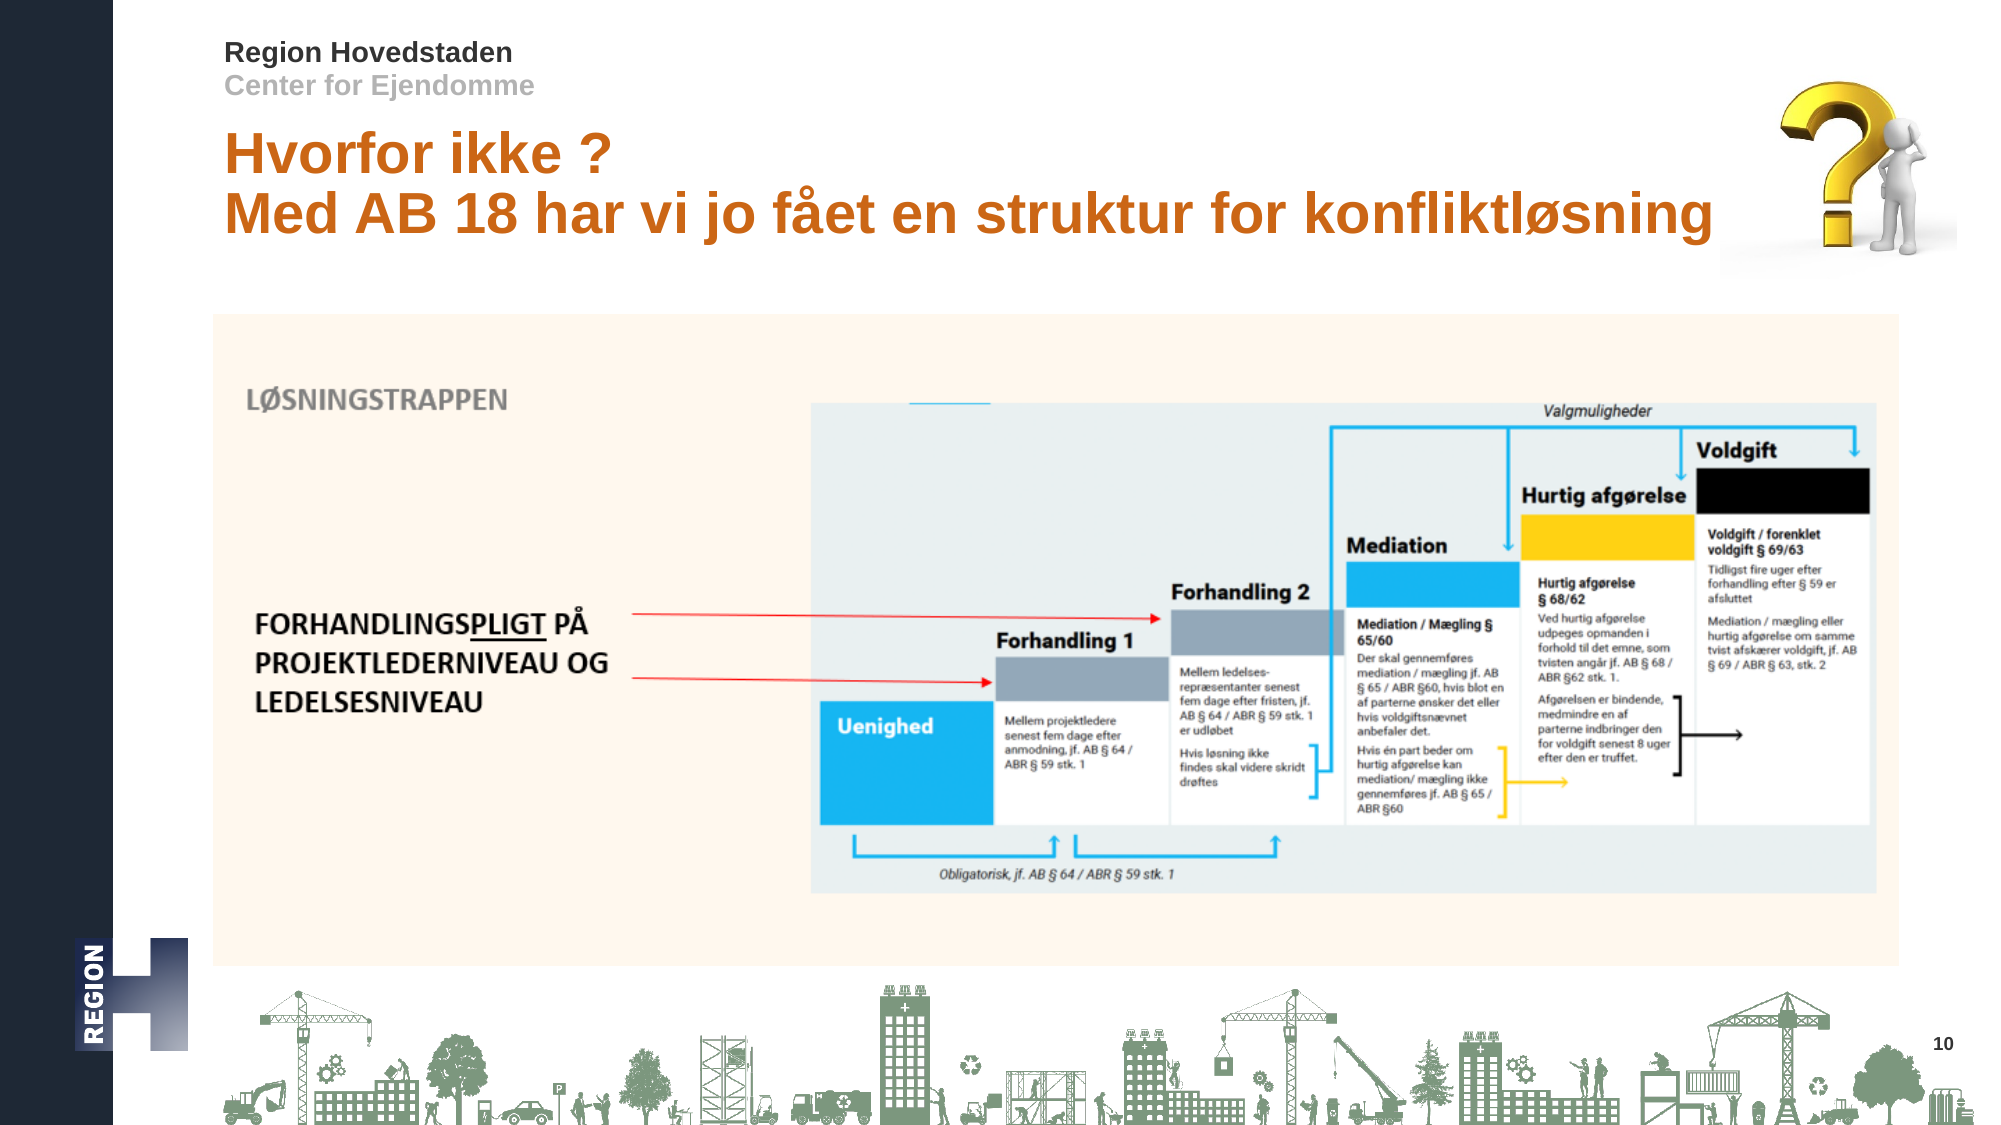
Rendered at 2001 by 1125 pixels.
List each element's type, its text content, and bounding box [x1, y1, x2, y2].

slide_number 10 [1887, 1031, 2000, 1061]
title Hvorfor ikke ? Med AB 18 har vi jo fået en struktur for konfliktløsning ? [224, 178, 1888, 313]
picture [0, 0, 188, 1125]
picture [1720, 42, 1958, 280]
picture [208, 314, 1989, 1125]
